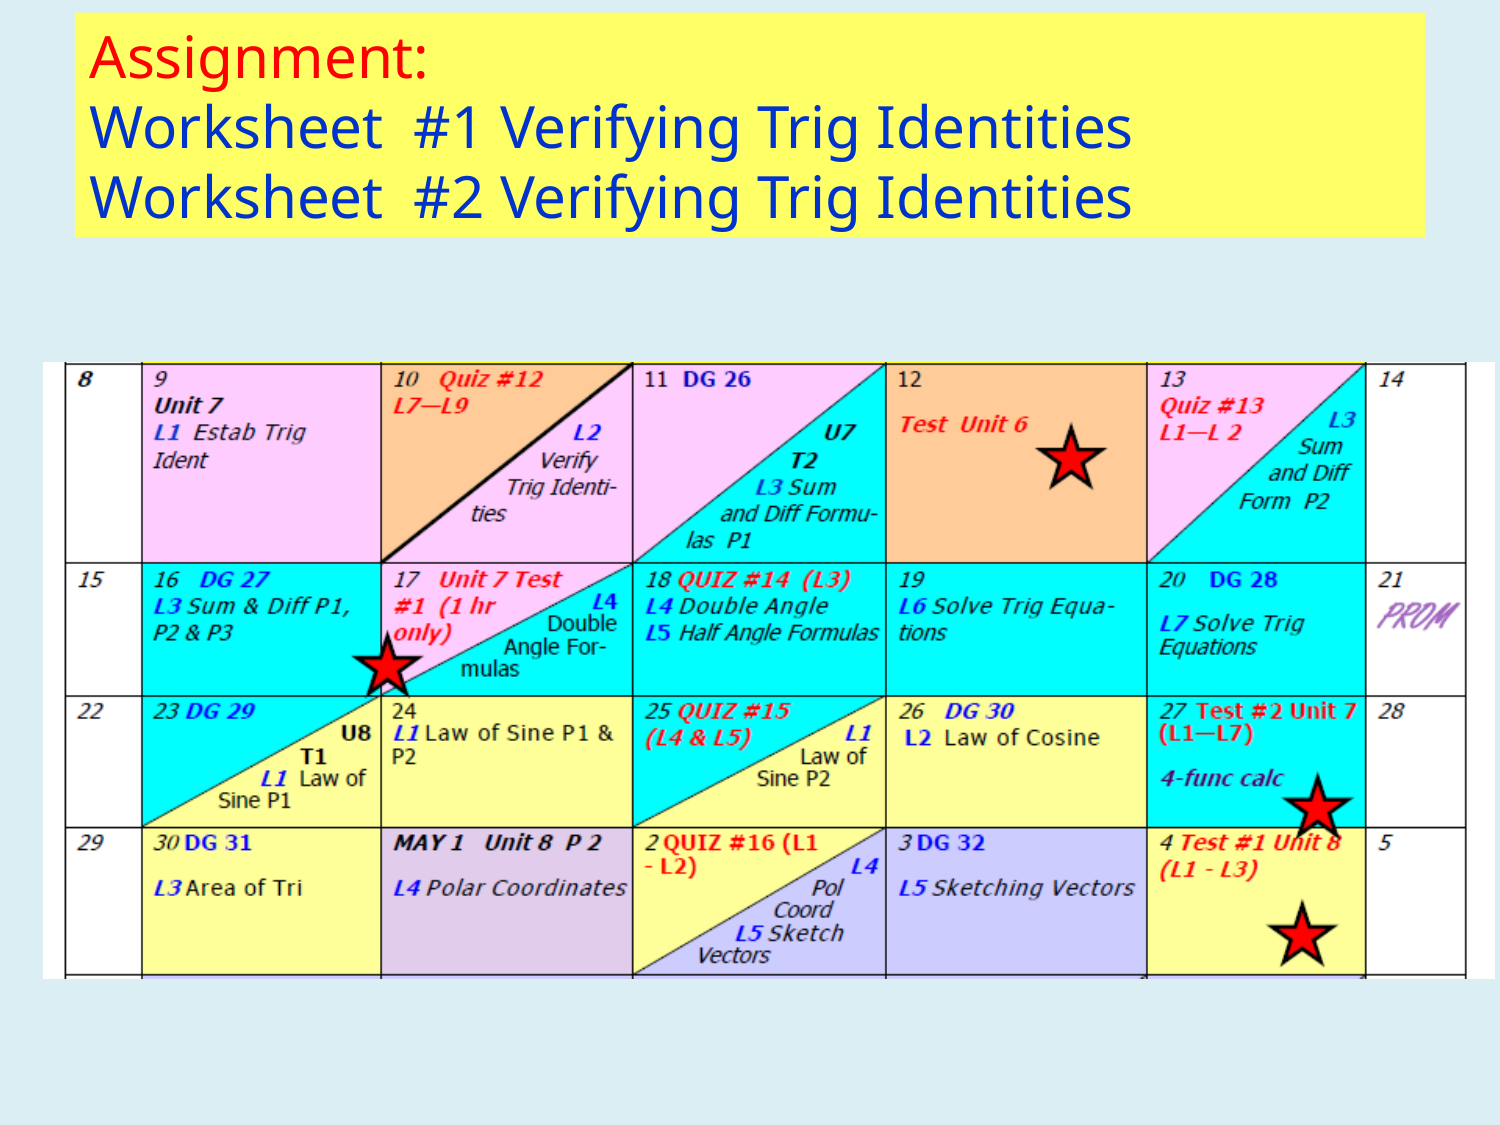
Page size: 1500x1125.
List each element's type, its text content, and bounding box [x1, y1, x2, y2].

text_box Assignment: Worksheet #1 Verifying Trig Identities Worksheet #2 Verifying Trig Identities [74, 12, 1425, 238]
picture [42, 362, 1495, 979]
